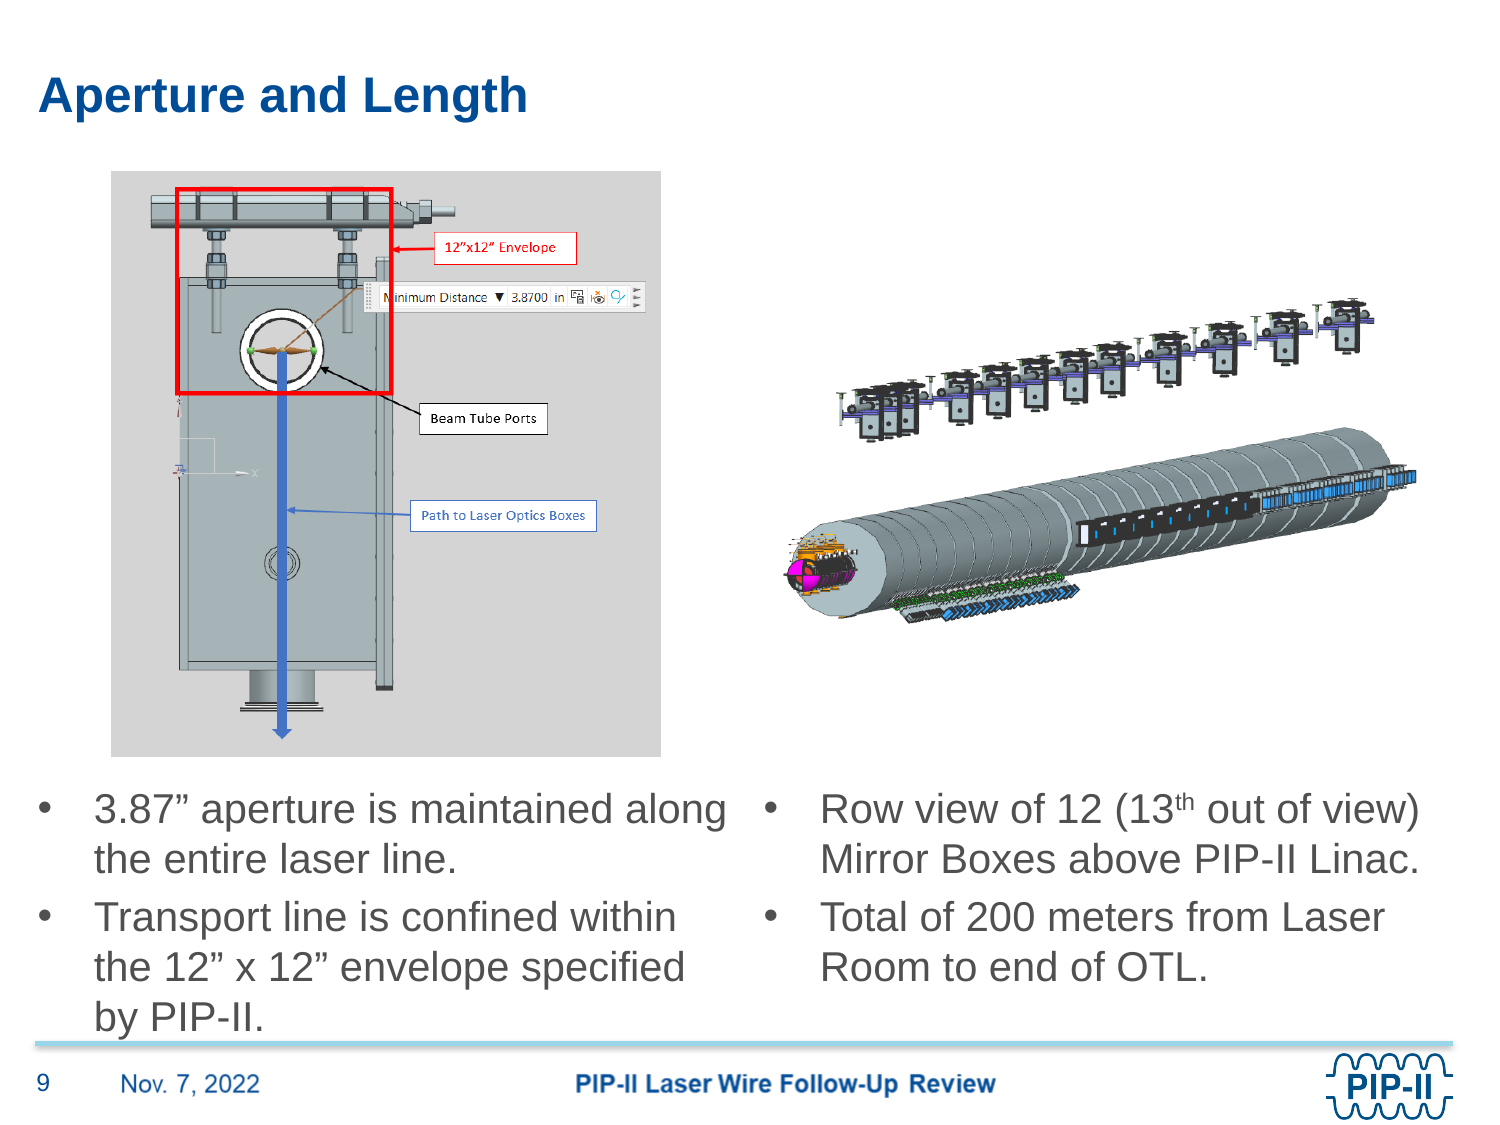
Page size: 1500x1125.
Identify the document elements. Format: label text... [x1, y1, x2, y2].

list Row view of 12 (13th out of view) Mirror Boxes above PIP-II Linac. Total of 200 meters from Laser Room to end of OTL. [763, 781, 1463, 990]
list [111, 170, 661, 757]
picture [104, 1059, 1279, 1114]
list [763, 284, 1463, 643]
picture [1326, 1053, 1453, 1120]
list 3.87” aperture is maintained along the entire laser line. Transport line is confined within the 12” x 12” envelope specified by PIP-II. [37, 781, 736, 990]
title Aperture and Length [37, 17, 1463, 123]
slide_number 9 [36, 1066, 99, 1106]
